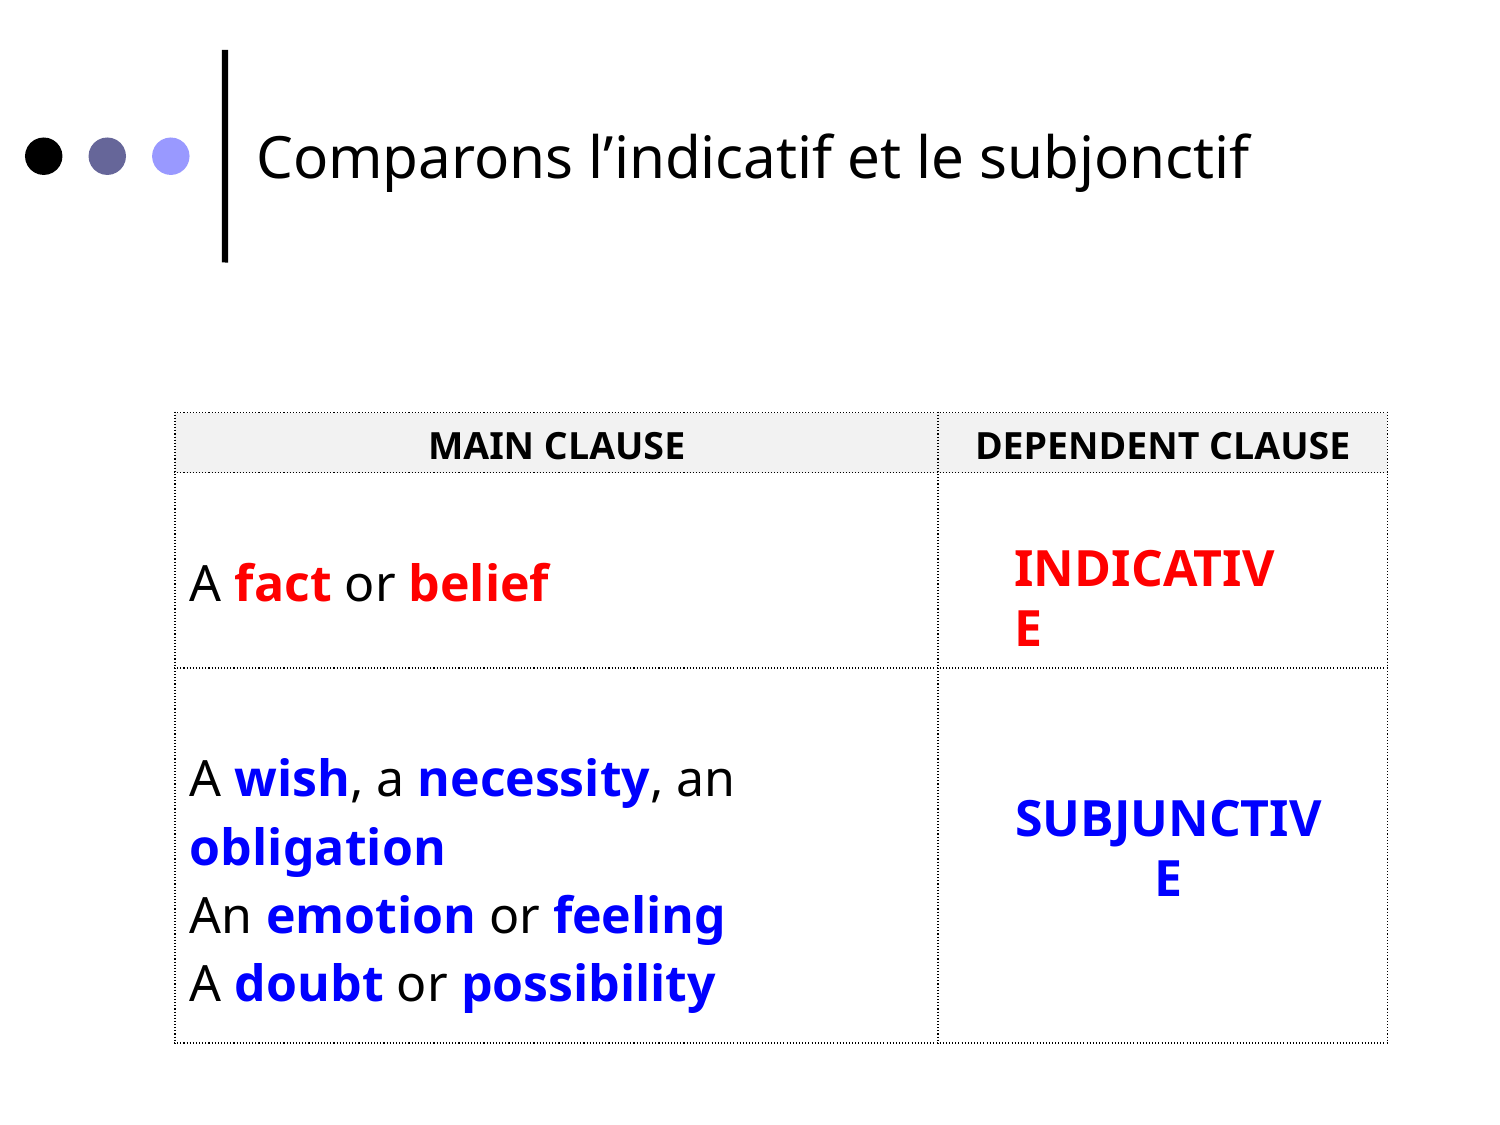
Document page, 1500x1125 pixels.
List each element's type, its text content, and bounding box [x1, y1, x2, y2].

table_cell [938, 473, 1387, 668]
table_cell A fact or belief [175, 473, 938, 668]
text_box INDICATIVE [999, 528, 1307, 724]
table_cell [938, 668, 1387, 1043]
text_box SUBJUNCTIVE [987, 778, 1350, 974]
table_cell A wish, a necessity, an obligation An emotion or feeling A doubt or possibility [175, 668, 938, 1043]
text_box Comparons l’indicatif et le subjonctif [241, 112, 1463, 198]
table_header DEPENDENT CLAUSE [938, 413, 1387, 473]
table_header MAIN CLAUSE [175, 413, 938, 473]
